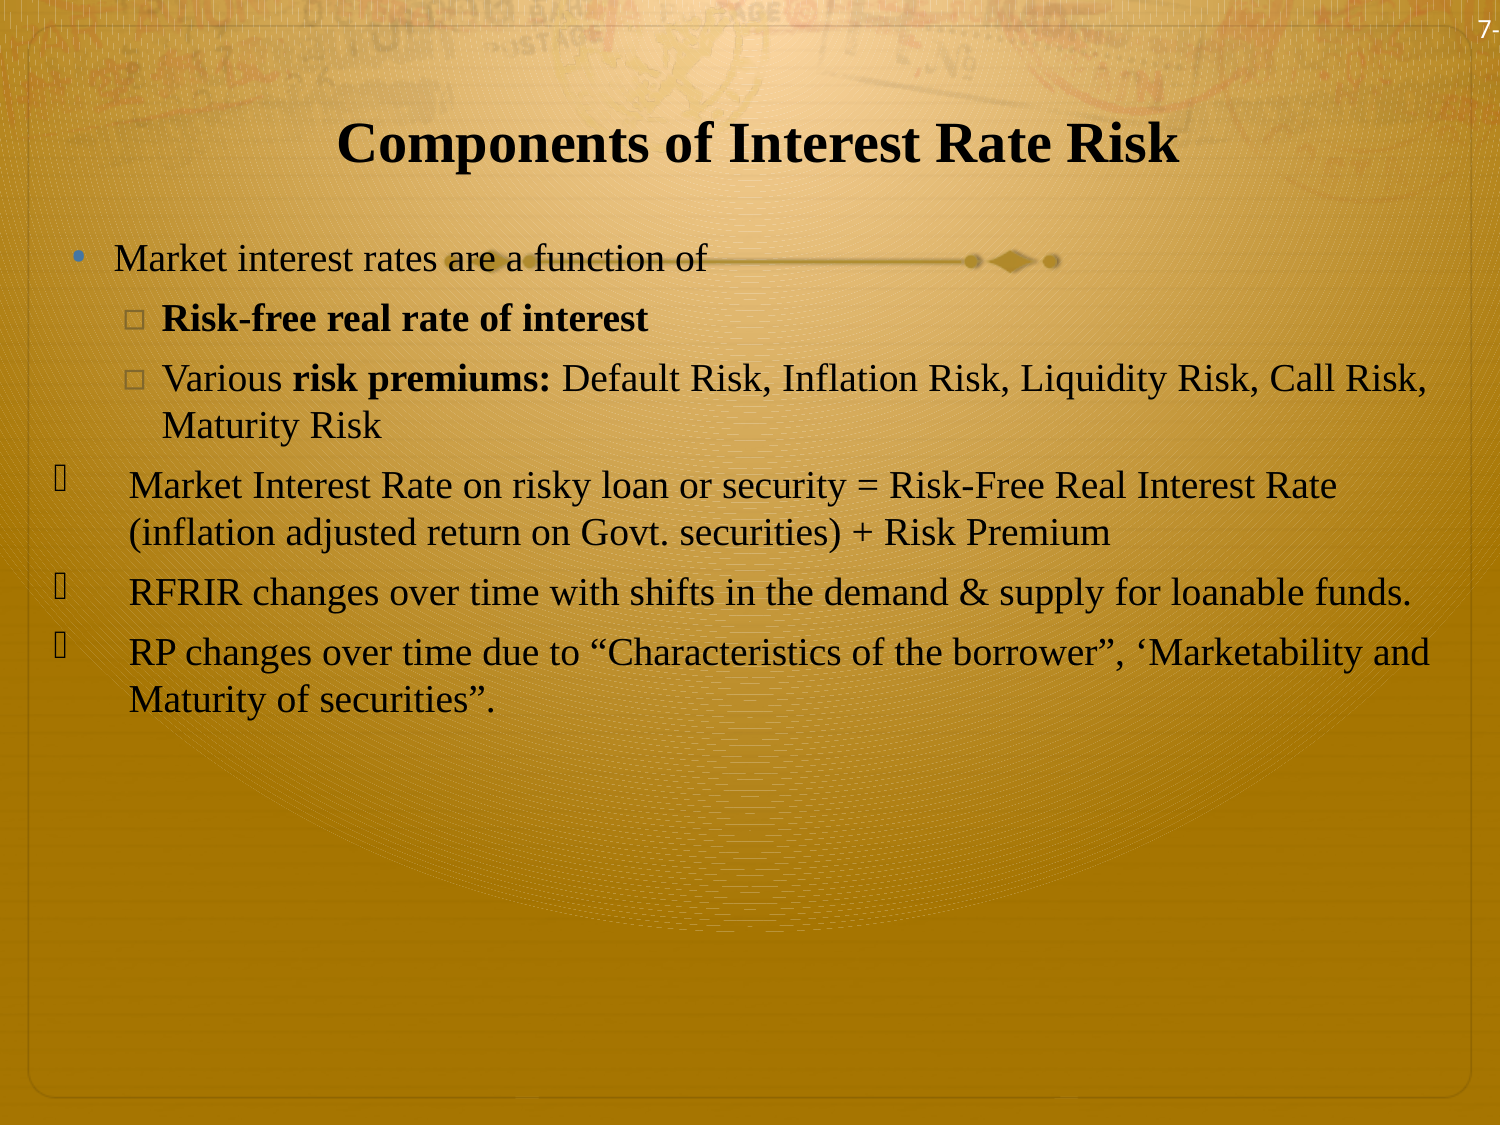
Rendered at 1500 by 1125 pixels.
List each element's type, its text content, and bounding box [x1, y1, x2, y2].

picture [0, 0, 1500, 1125]
text_box 7-9 [1354, 6, 1500, 55]
title Components of Interest Rate Risk [83, 71, 1434, 206]
list Market interest rates are a function of Risk-free real rate of interest Various risk premiums: Default Risk, Inflation Risk, Liquidity Risk, Call Risk, Maturity Risk Market Interest Rate on risky loan or security = Risk-Free Real Interest Rate (inflation adjusted return on Govt. securities) + Risk Premium RFRIR changes over time with shifts in the demand & supply for loanable funds. RP changes over time due to “Characteristics of the borrower”, ‘Marketability and Maturity of securities”. [38, 224, 1458, 763]
